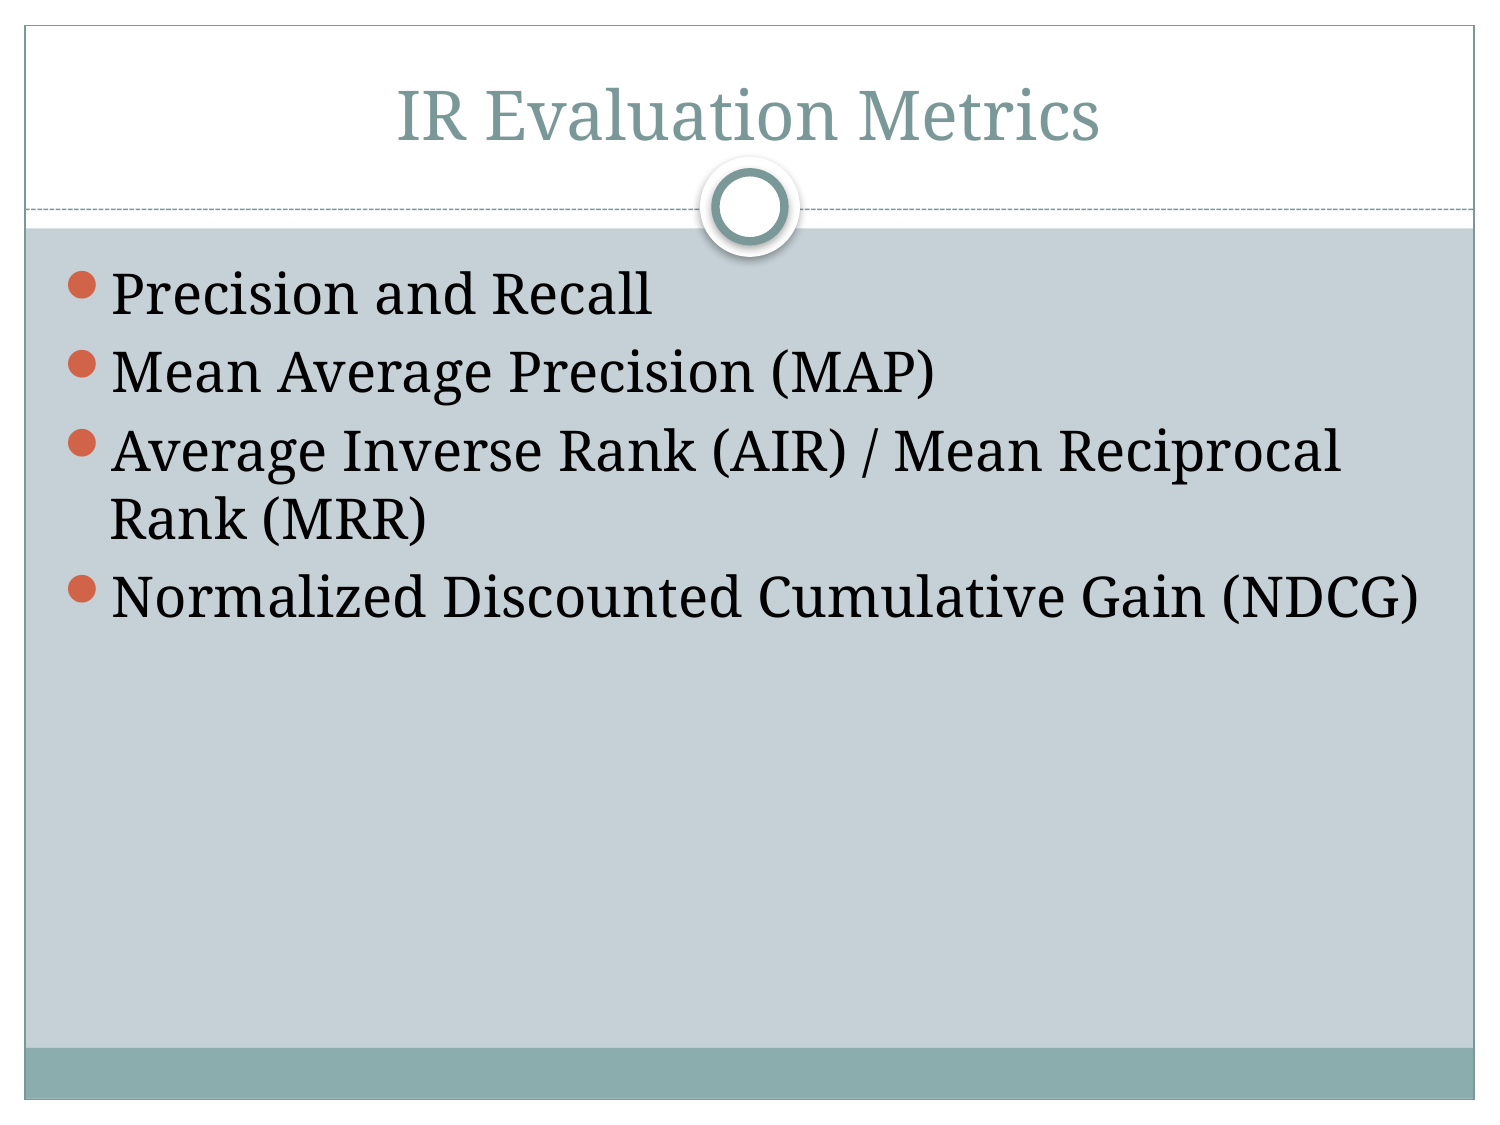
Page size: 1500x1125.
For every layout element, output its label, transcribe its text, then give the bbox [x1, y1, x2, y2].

list Precision and Recall Mean Average Precision (MAP) Average Inverse Rank (AIR) / Mean Reciprocal Rank (MRR) Normalized Discounted Cumulative Gain (NDCG) [49, 250, 1445, 1001]
title IR Evaluation Metrics [49, 37, 1450, 162]
